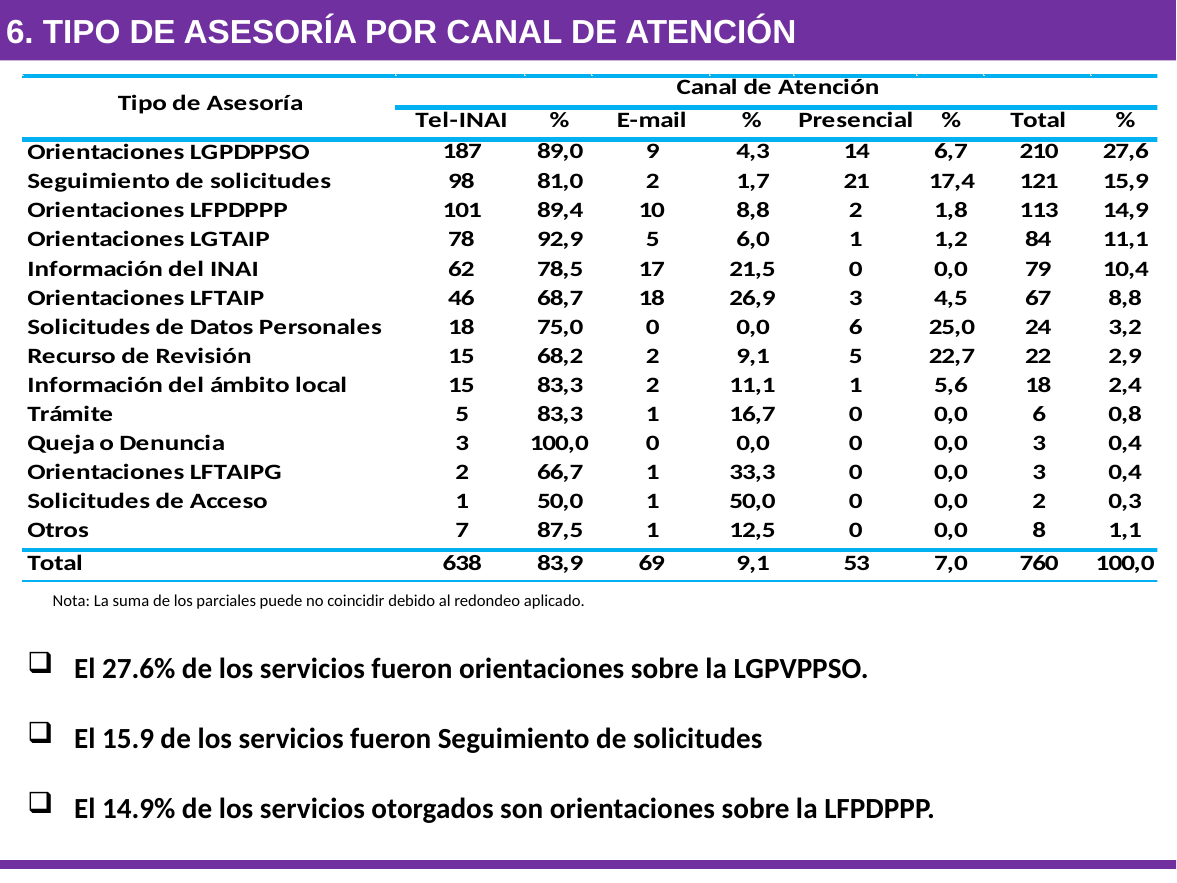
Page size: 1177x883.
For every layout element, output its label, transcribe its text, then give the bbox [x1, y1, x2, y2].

text_box El 27.6% de los servicios fueron orientaciones sobre la LGPVPPSO. El 15.9 de los servicios fueron Seguimiento de solicitudes El 14.9% de los servicios otorgados son orientaciones sobre la LFPDPPP. [12, 642, 1167, 832]
text_box 6. Tipo de asesoría por Canal de Atención [0, 2, 1160, 58]
text_box Nota: La suma de los parciales puede no coincidir debido al redondeo aplicado. [37, 592, 613, 618]
picture [21, 74, 1160, 583]
